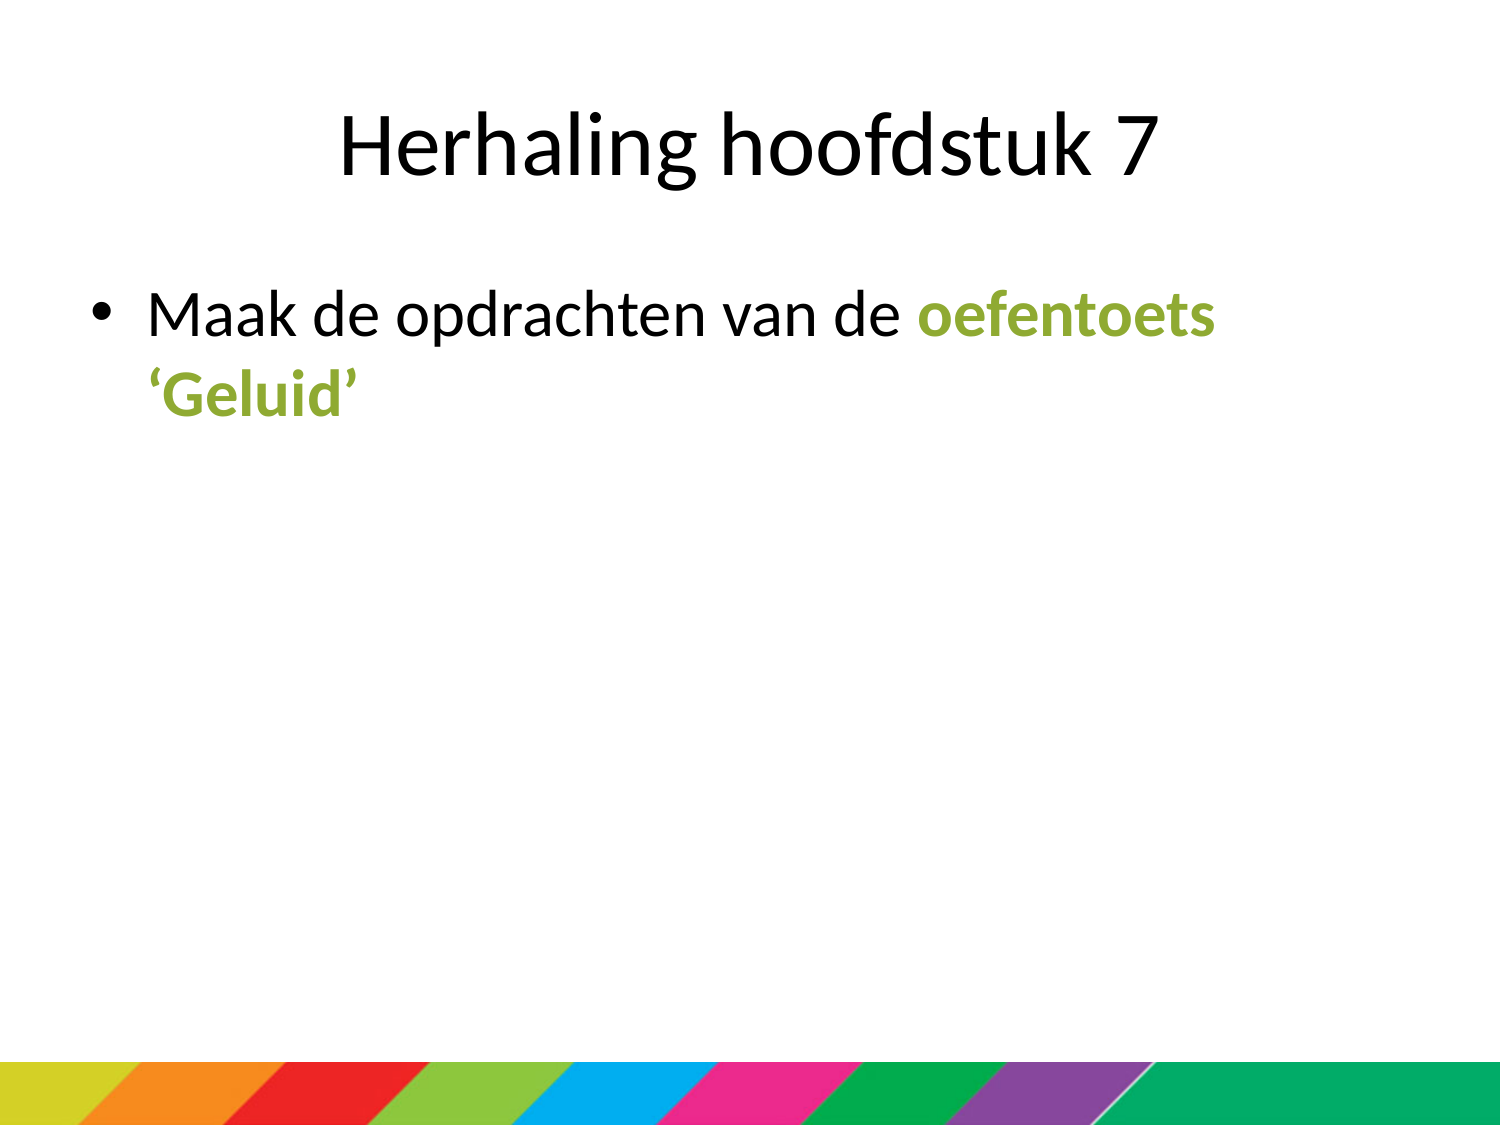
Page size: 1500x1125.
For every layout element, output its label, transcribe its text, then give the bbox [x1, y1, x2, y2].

list Maak de opdrachten van de oefentoets ‘Geluid’ [75, 262, 1425, 1005]
title Herhaling hoofdstuk 7 [75, 45, 1425, 233]
picture [0, 1062, 574, 1125]
picture [656, 1062, 1500, 1125]
